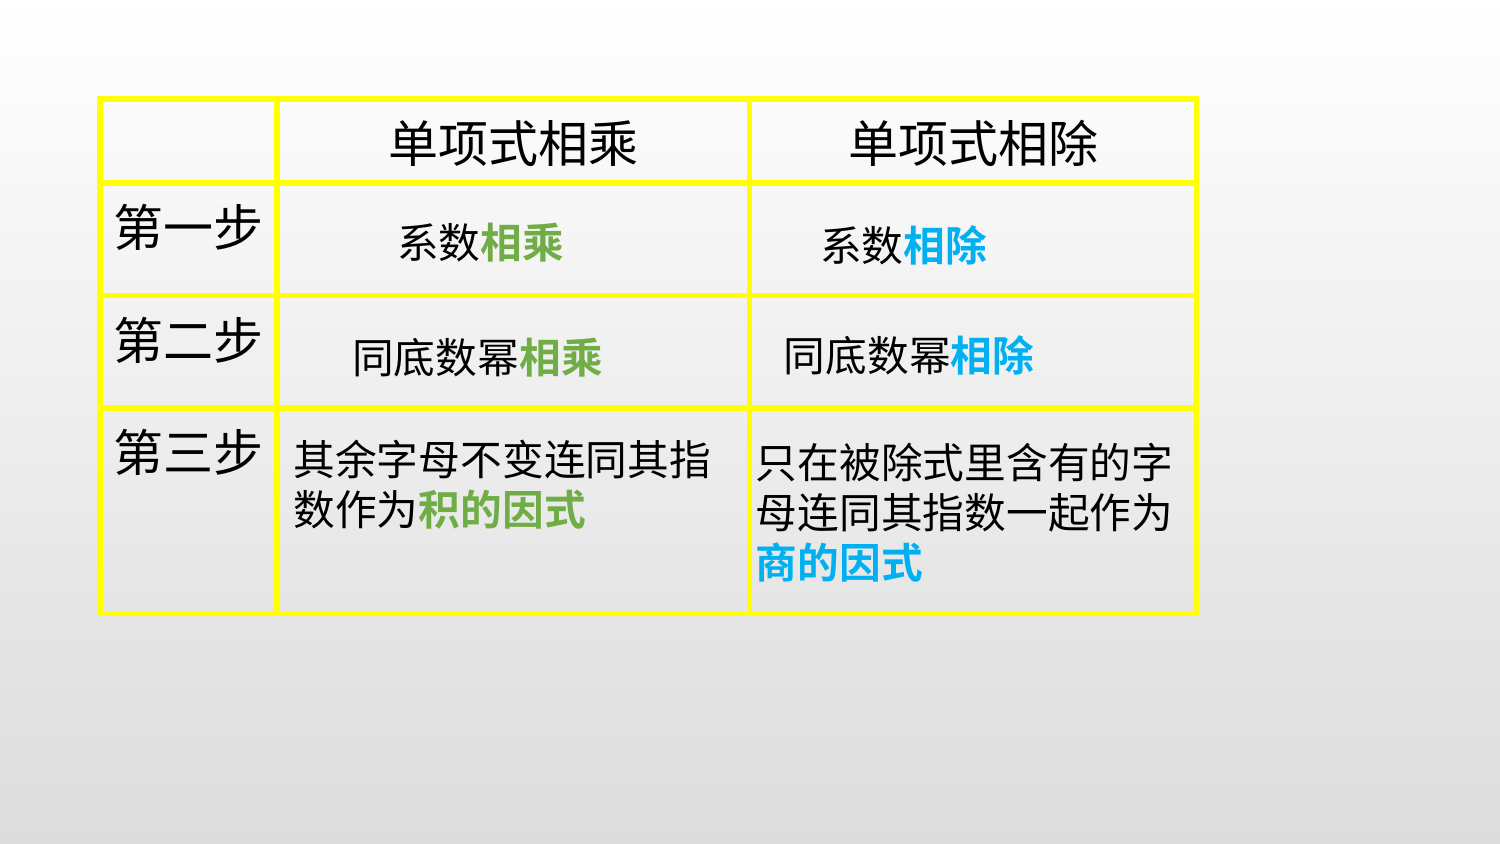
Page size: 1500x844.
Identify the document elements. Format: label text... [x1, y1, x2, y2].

table_cell [280, 411, 747, 611]
table_cell 第二步 [103, 298, 274, 405]
table_header 单项式相除 [752, 102, 1194, 180]
table_cell [752, 411, 1194, 611]
table_cell 第三步 [103, 411, 274, 611]
text_box 同底数幂相乘 [341, 326, 670, 388]
table_cell [752, 186, 1194, 293]
text_box 系数相乘 [385, 210, 576, 272]
table_cell [752, 298, 1194, 405]
table_header [103, 102, 274, 180]
text_box 系数相除 [808, 213, 999, 276]
text_box 只在被除式里含有的字母连同其指数一起作为商的因式 [744, 431, 1192, 593]
table_cell [280, 186, 747, 293]
table_cell [280, 298, 747, 405]
table_header 单项式相乘 [280, 102, 747, 180]
table_cell 第一步 [103, 186, 274, 293]
text_box 同底数幂相除 [772, 324, 1101, 386]
text_box 其余字母不变连同其指数作为积的因式 [282, 428, 757, 540]
